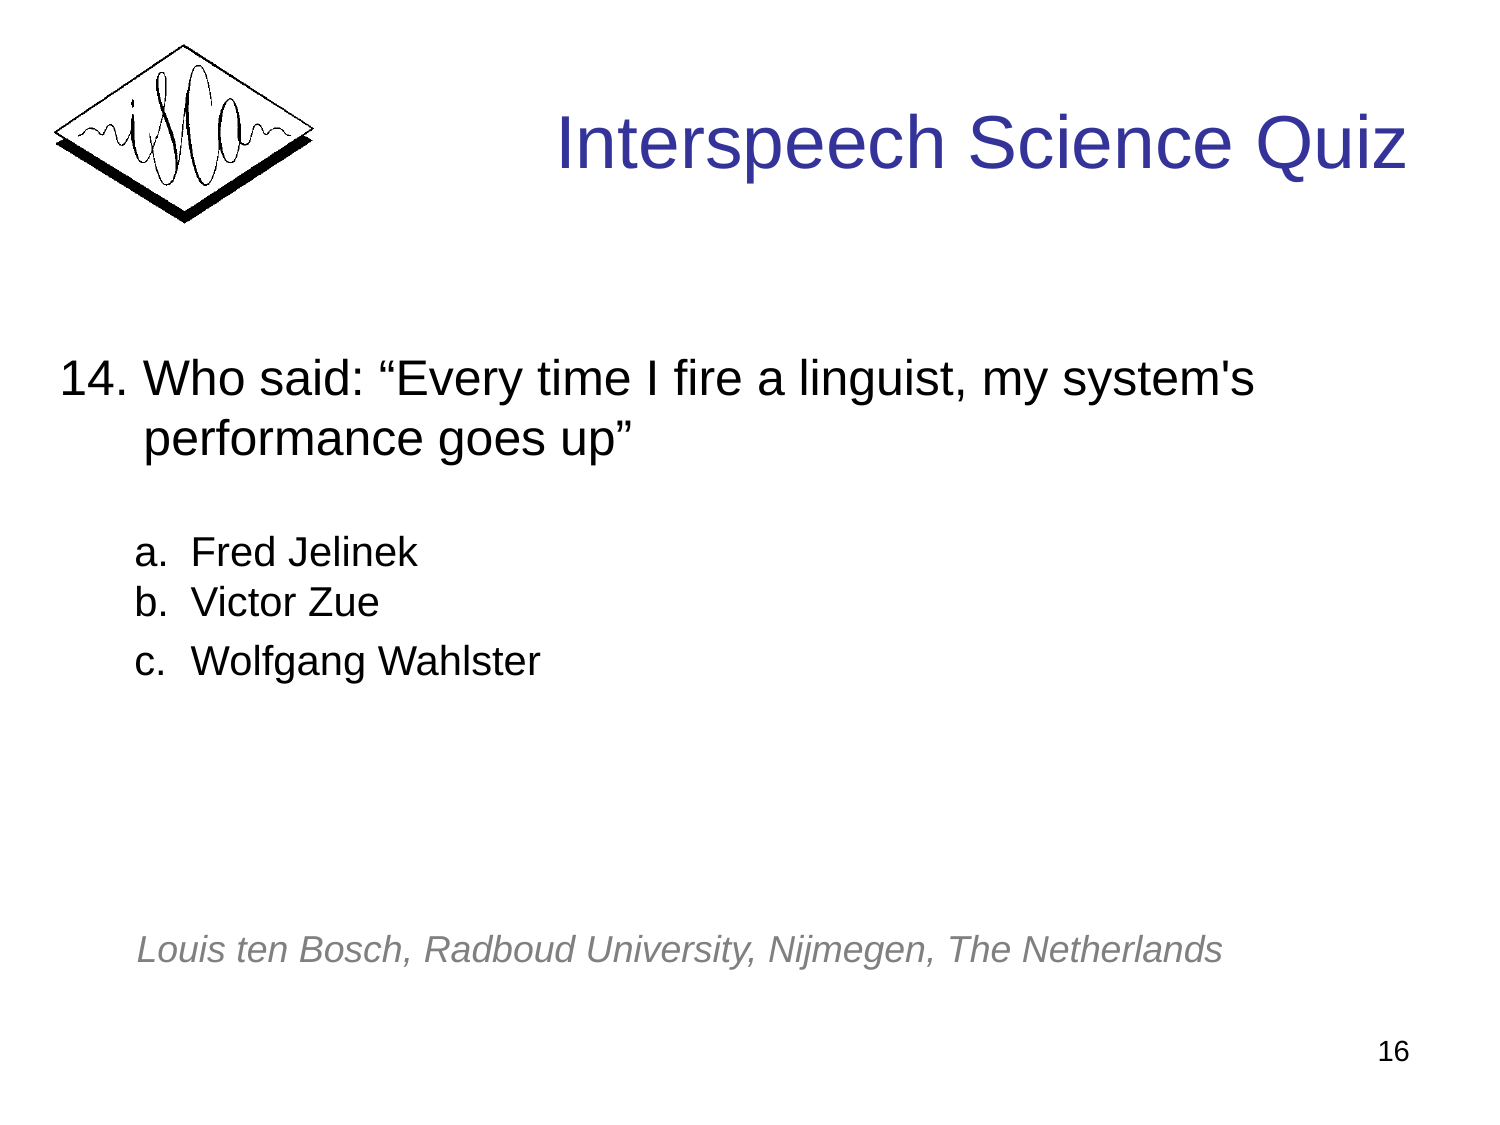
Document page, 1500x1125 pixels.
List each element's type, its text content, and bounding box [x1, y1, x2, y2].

slide_number 16 [1074, 1024, 1425, 1103]
title Interspeech Science Quiz [75, 45, 1425, 233]
text_box 14. Who said: “Every time I fire a linguist, my system's performance goes up” Fred Jelinek Victor Zue Wolfgang Wahlster Louis ten Bosch, Radboud University, Nijmegen, The Netherlands [0, 337, 1471, 970]
picture [53, 42, 319, 224]
